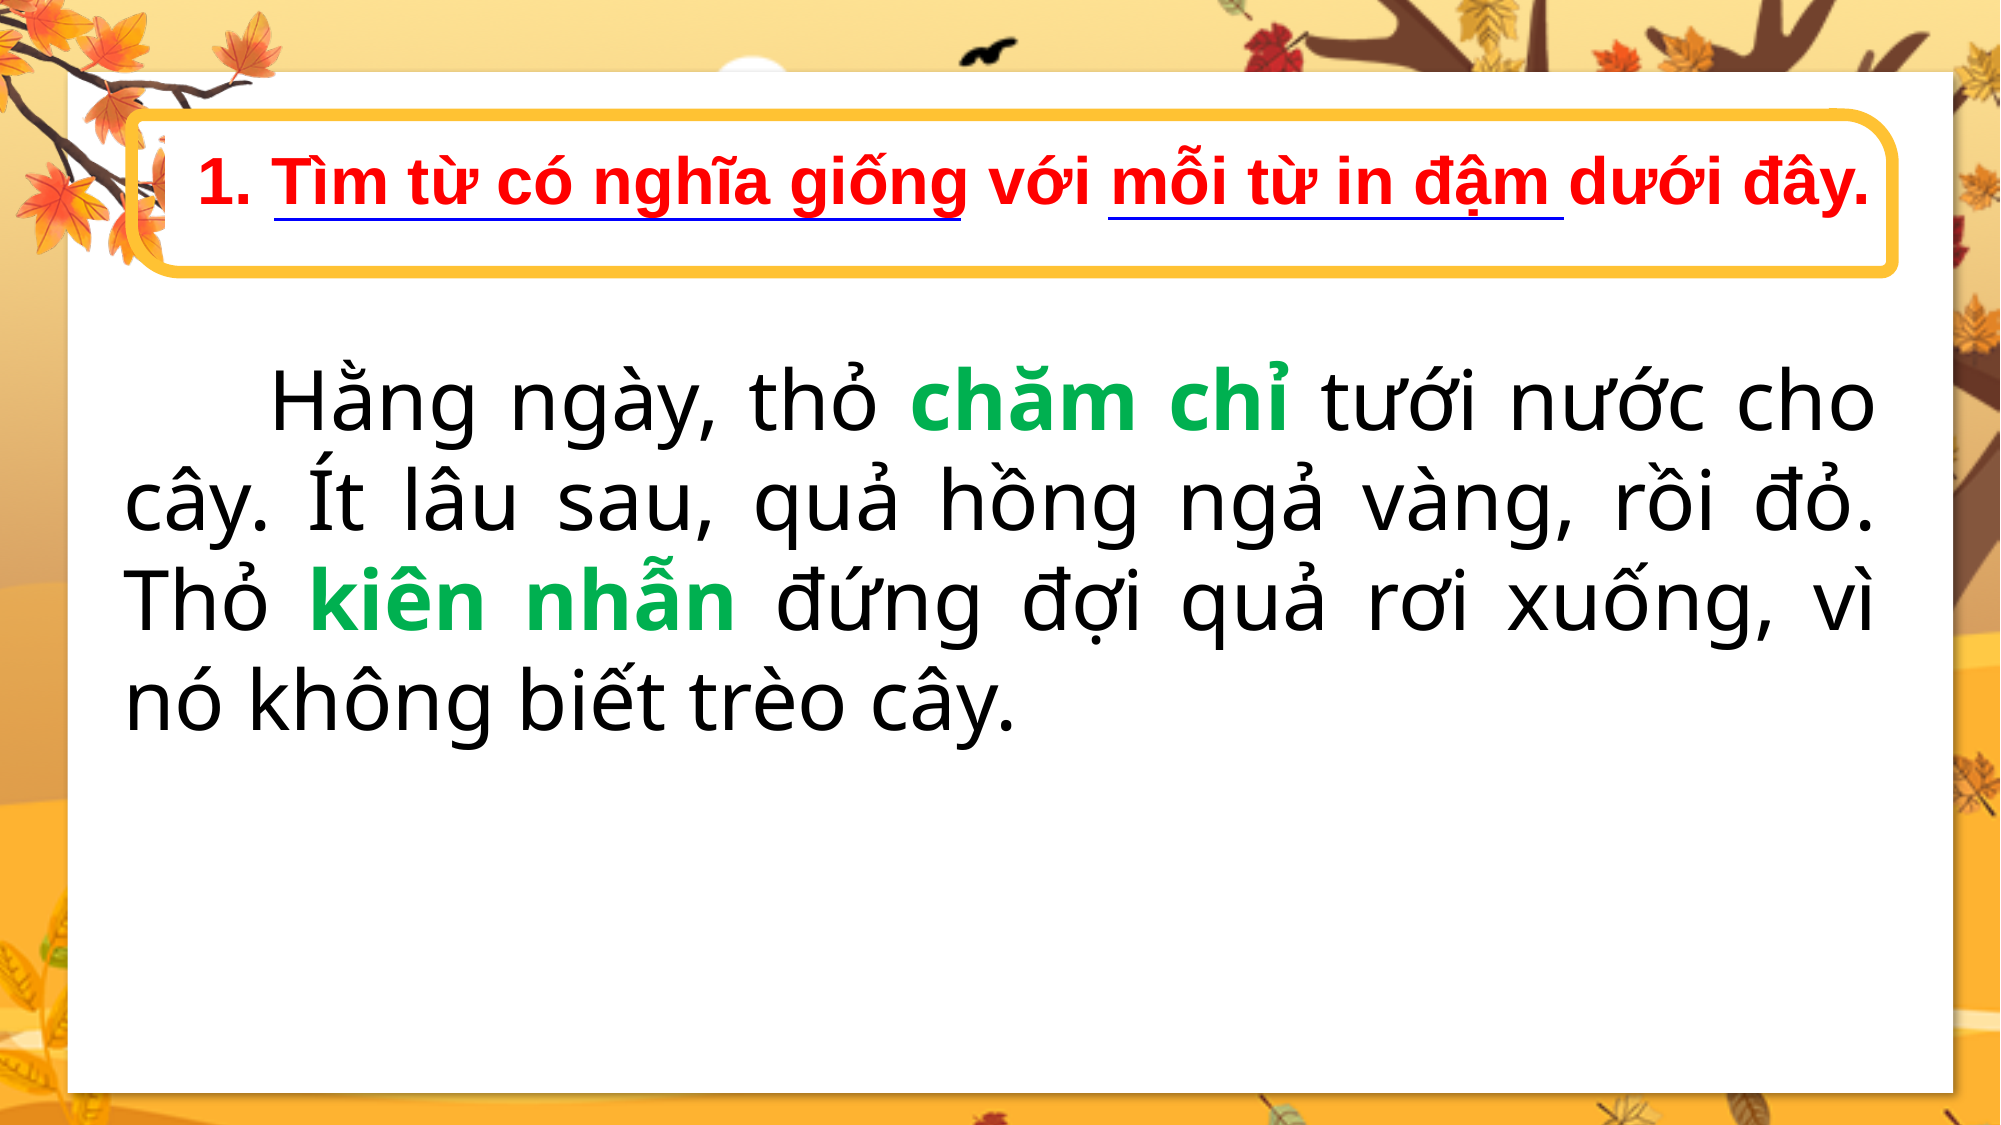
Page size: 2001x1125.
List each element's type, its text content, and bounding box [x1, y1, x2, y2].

picture [0, 0, 2000, 1125]
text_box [131, 114, 1935, 280]
text_box Hằng ngày, thỏ chăm chỉ tưới nước cho cây. Ít lâu sau, quả hồng ngả vàng, rồi đỏ. Thỏ kiên nhẫn đứng đợi quả rơi xuống, vì nó không biết trèo cây. [108, 339, 1893, 755]
